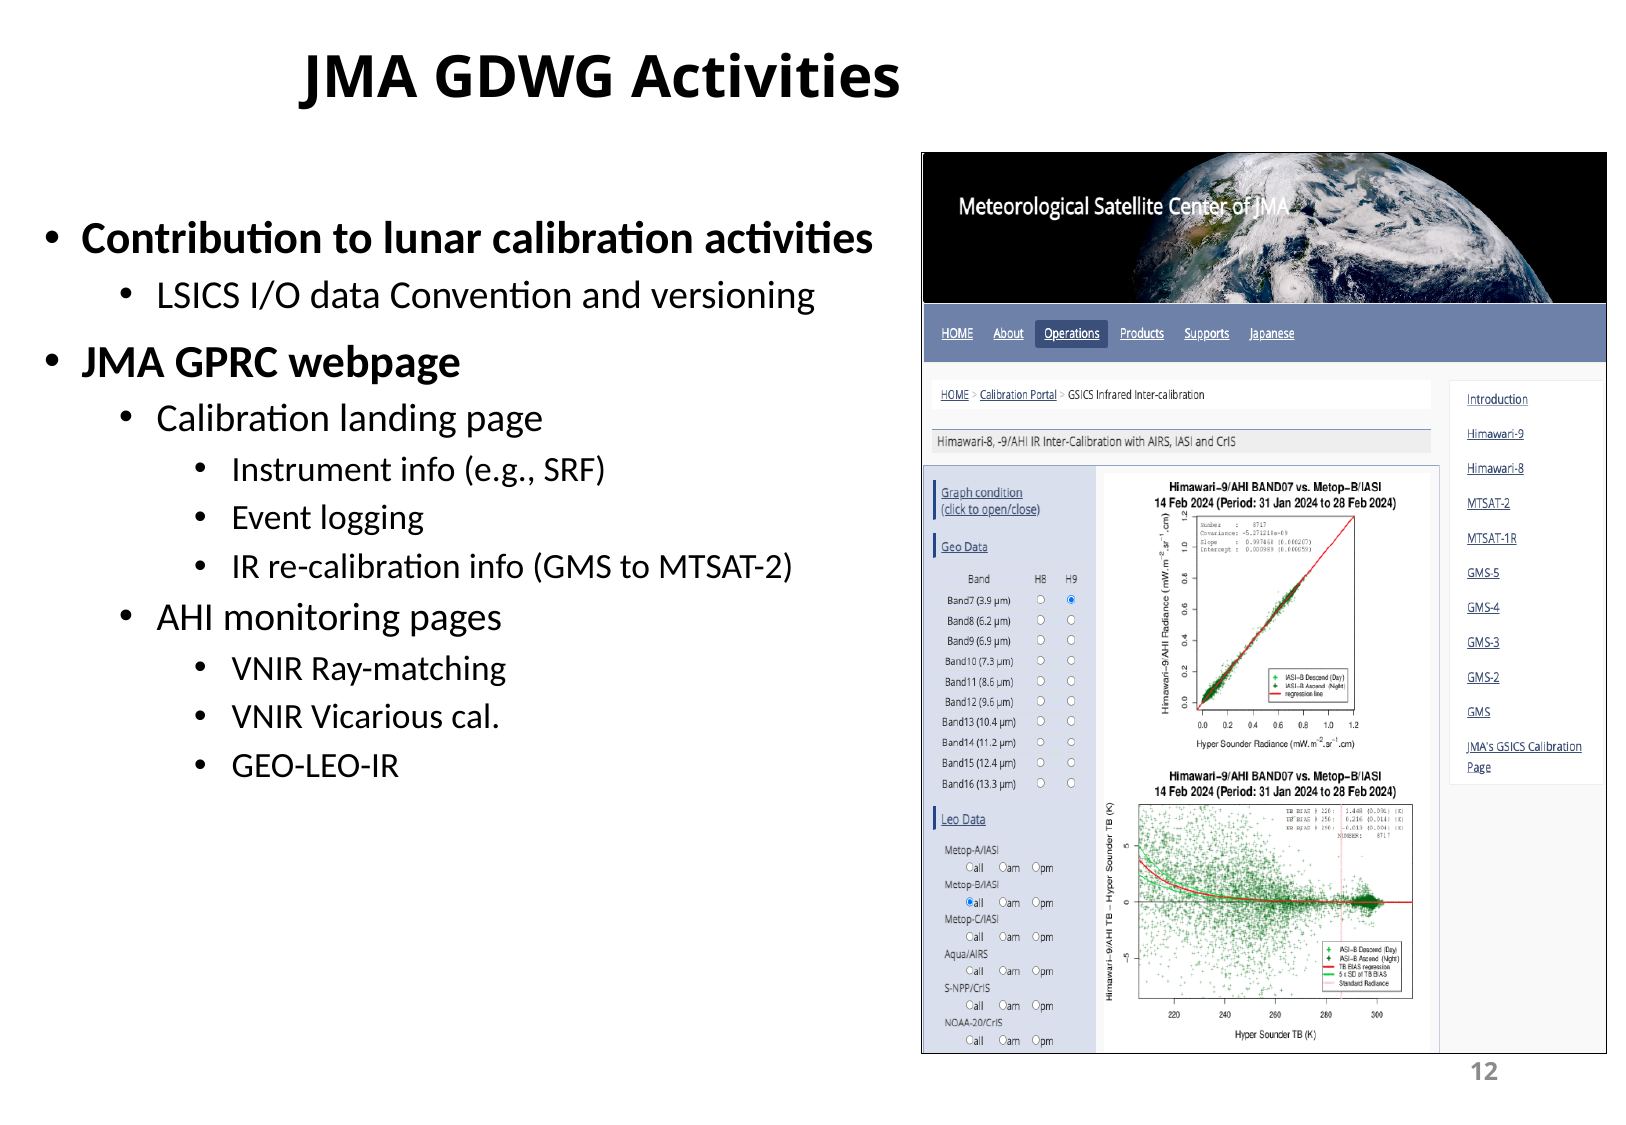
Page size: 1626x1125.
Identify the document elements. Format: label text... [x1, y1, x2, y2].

slide_number 12 [1147, 1054, 1514, 1103]
title JMA GDWG Activities [288, 29, 1297, 127]
list Contribution to lunar calibration activities LSICS I/O data Convention and versioning JMA GPRC webpage Calibration landing page Instrument info (e.g., SRF) Event logging IR re-calibration info (GMS to MTSAT-2) AHI monitoring pages VNIR Ray-matching VNIR Vicarious cal. GEO-LEO-IR [29, 206, 921, 944]
picture [921, 152, 1607, 1054]
